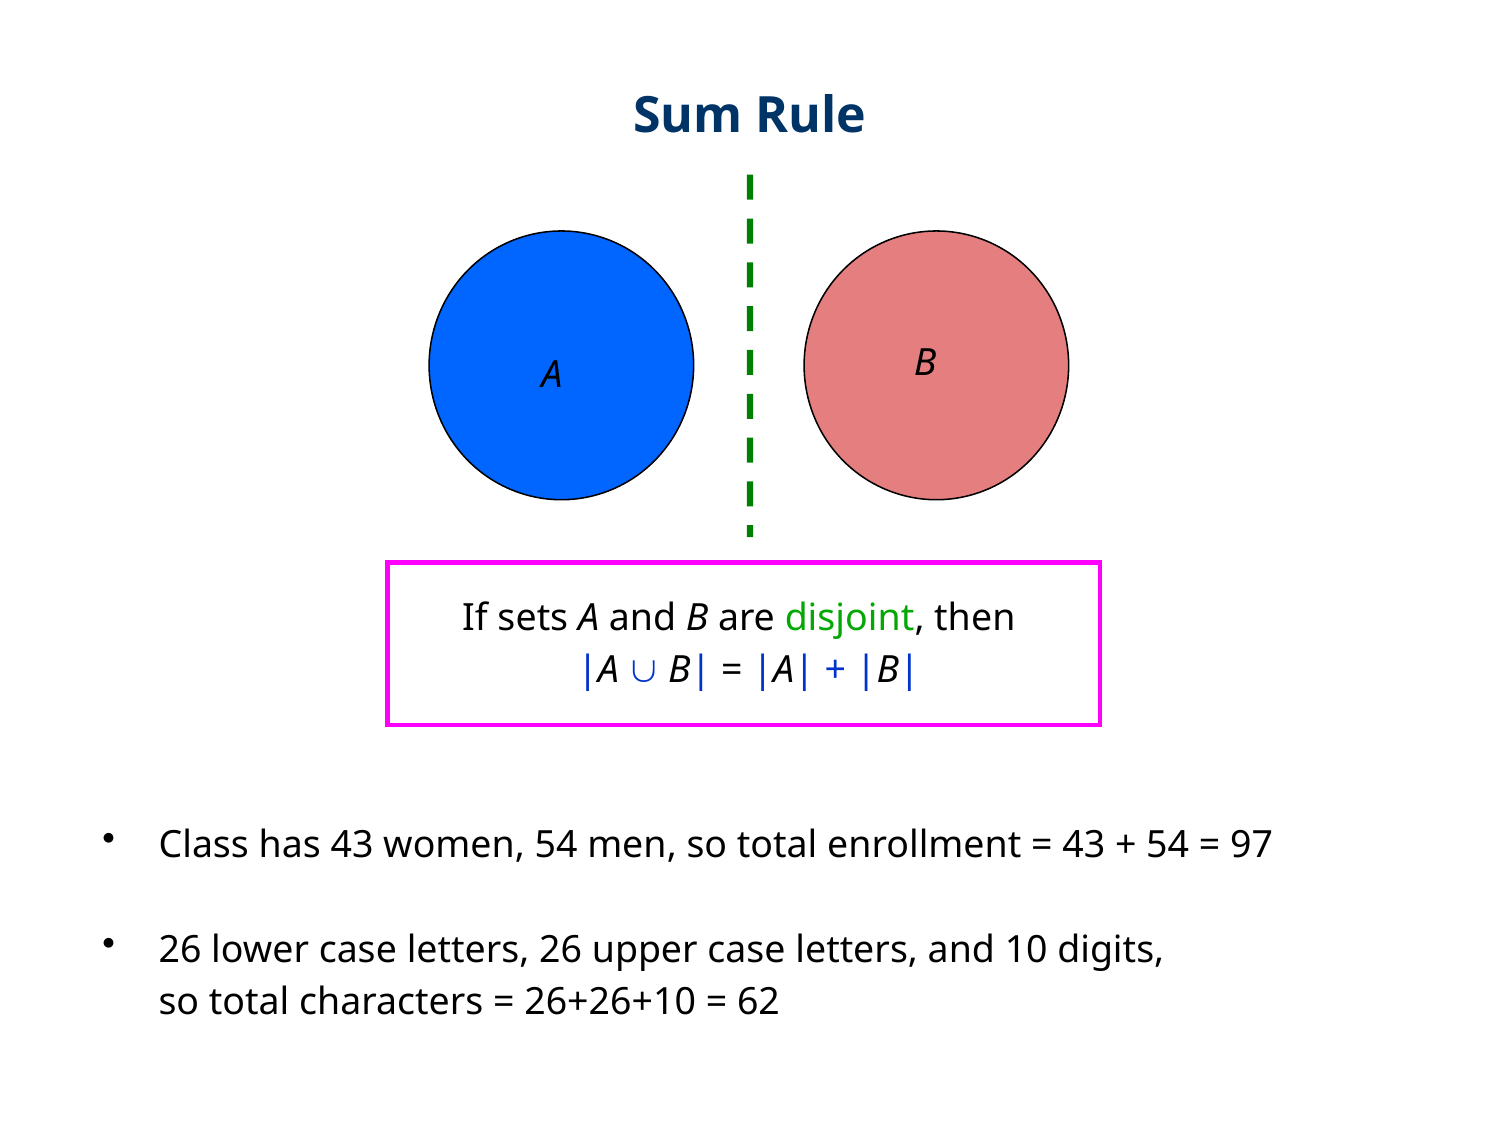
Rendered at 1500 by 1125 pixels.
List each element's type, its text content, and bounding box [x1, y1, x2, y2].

text_box Sum Rule [618, 74, 881, 150]
text_box Class has 43 women, 54 men, so total enrollment = 43 + 54 = 97 26 lower case letters, 26 upper case letters, and 10 digits, so total characters = 26+26+10 = 62 [87, 812, 1400, 1050]
text_box [387, 562, 1100, 725]
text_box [428, 230, 1069, 500]
